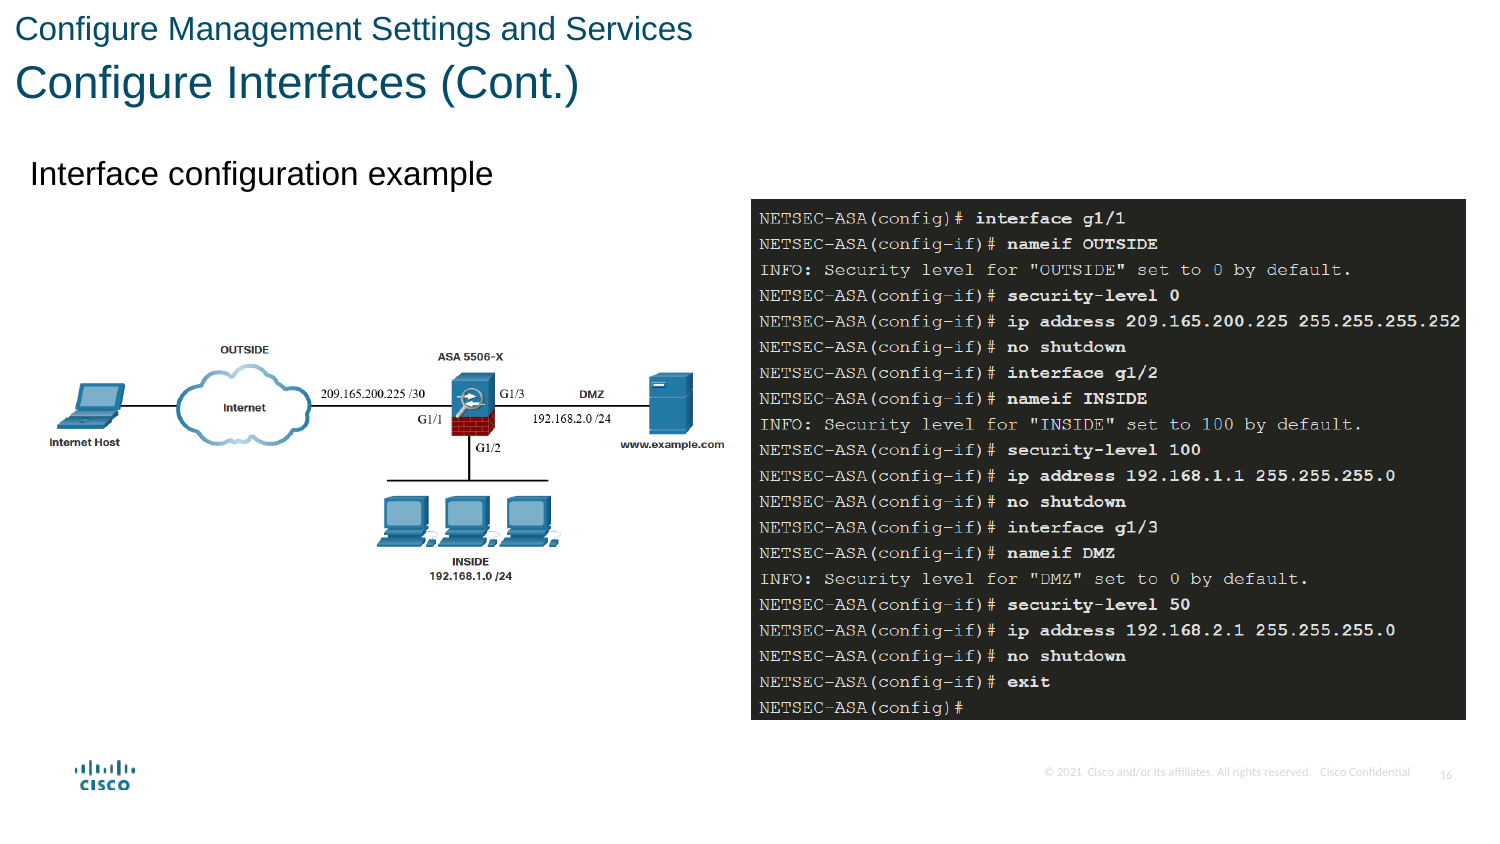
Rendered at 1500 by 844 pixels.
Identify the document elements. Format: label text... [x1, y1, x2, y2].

picture [31, 317, 733, 595]
list Configure Interfaces (Cont.) [0, 45, 1500, 195]
picture [751, 199, 1466, 720]
picture [75, 759, 135, 790]
list Configure Management Settings and Services [0, 0, 1500, 45]
text_box Interface configuration example [14, 144, 1485, 199]
slide_number 16 [1425, 759, 1500, 797]
